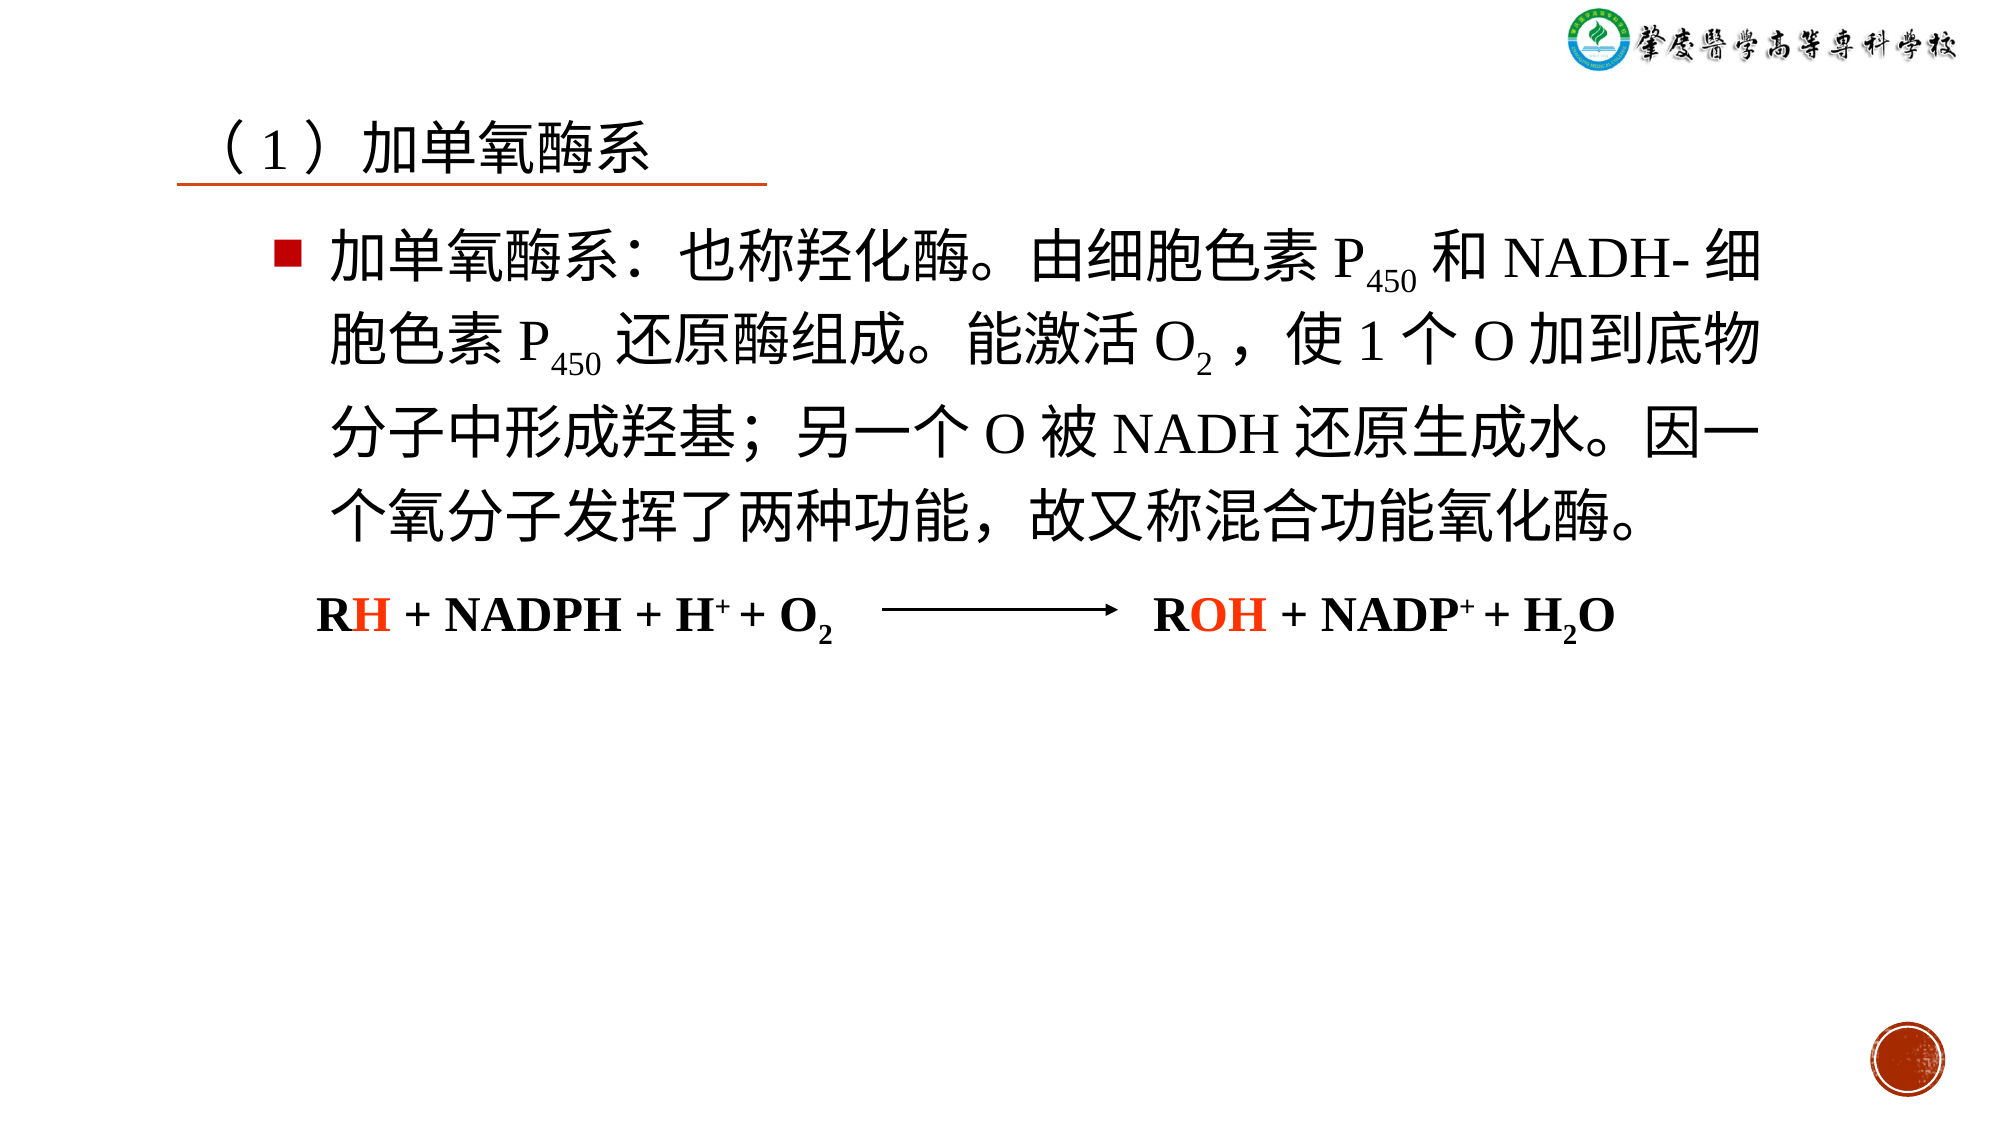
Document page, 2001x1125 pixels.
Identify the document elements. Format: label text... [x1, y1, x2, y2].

picture [1554, 7, 1969, 79]
text_box RH + NADPH + H+ + O2 [255, 574, 894, 658]
text_box 加单氧酶系：也称羟化酶。由细胞色素P450和NADH-细胞色素P450还原酶组成。能激活O2，使1个O加到底物分子中形成羟基；另一个O被NADH还原生成水。因一个氧分子发挥了两种功能，故又称混合功能氧化酶。 [255, 208, 1827, 557]
text_box ROH + NADP+ + H2O [1102, 574, 1668, 658]
text_box （1）加单氧酶系 [173, 90, 717, 189]
